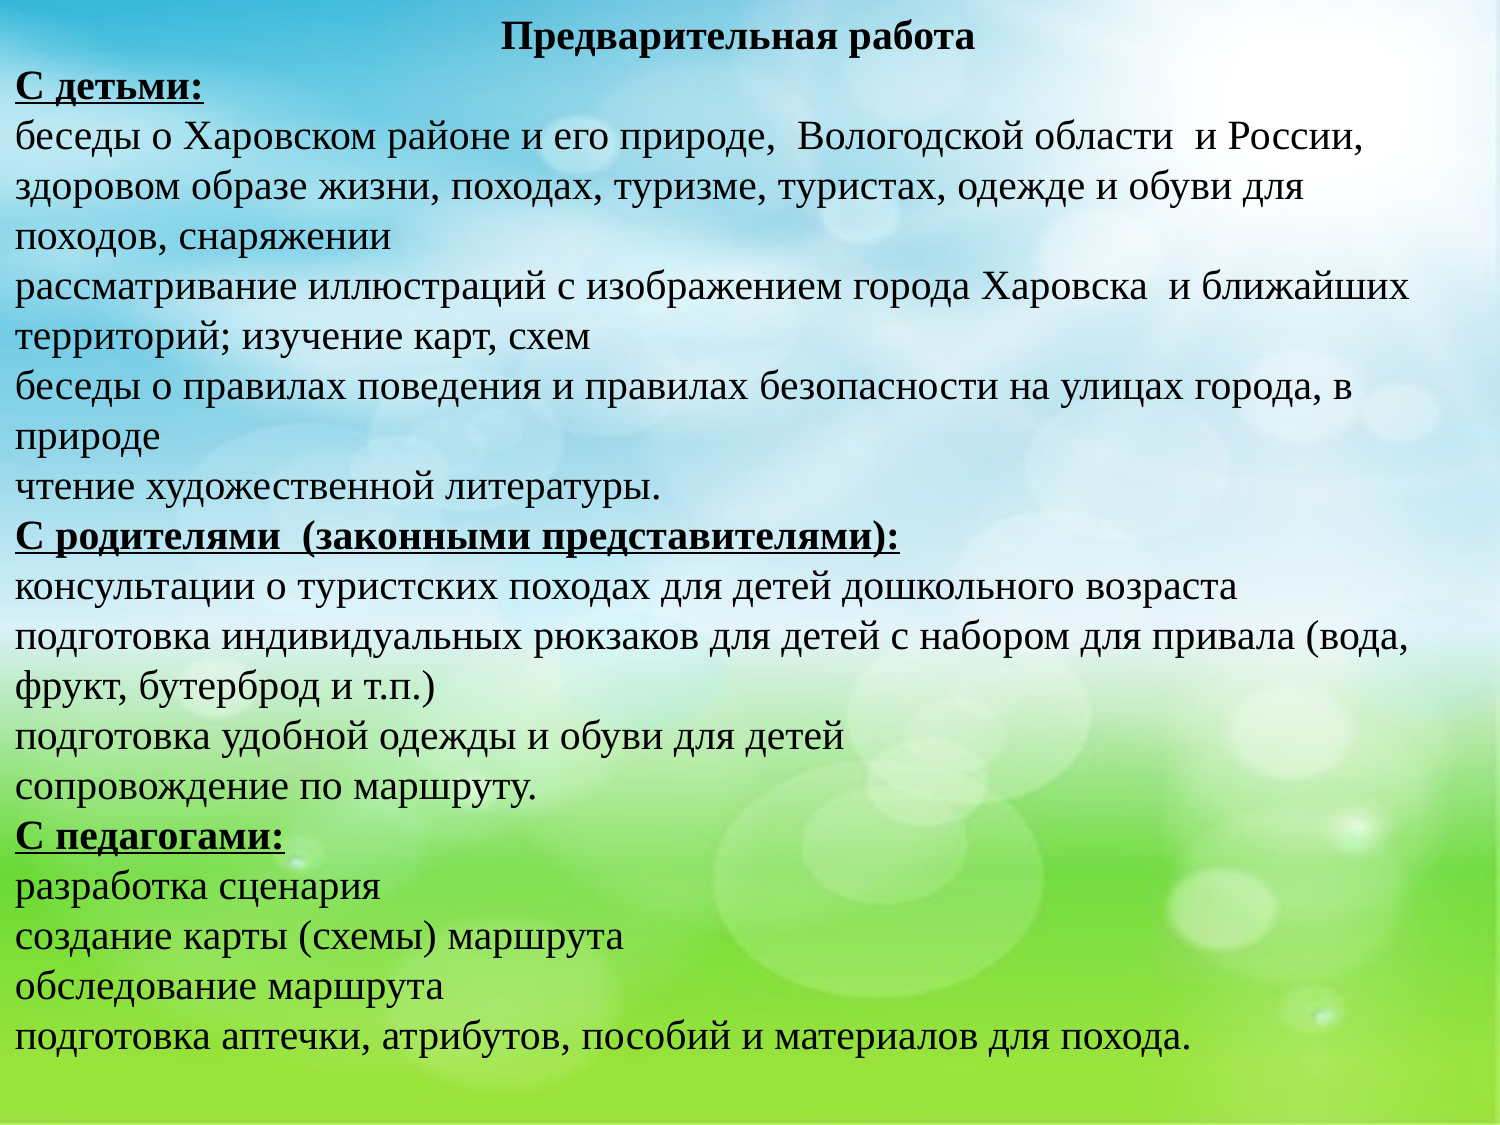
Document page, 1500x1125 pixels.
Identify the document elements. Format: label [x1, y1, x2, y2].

list [0, 0, 1500, 1125]
